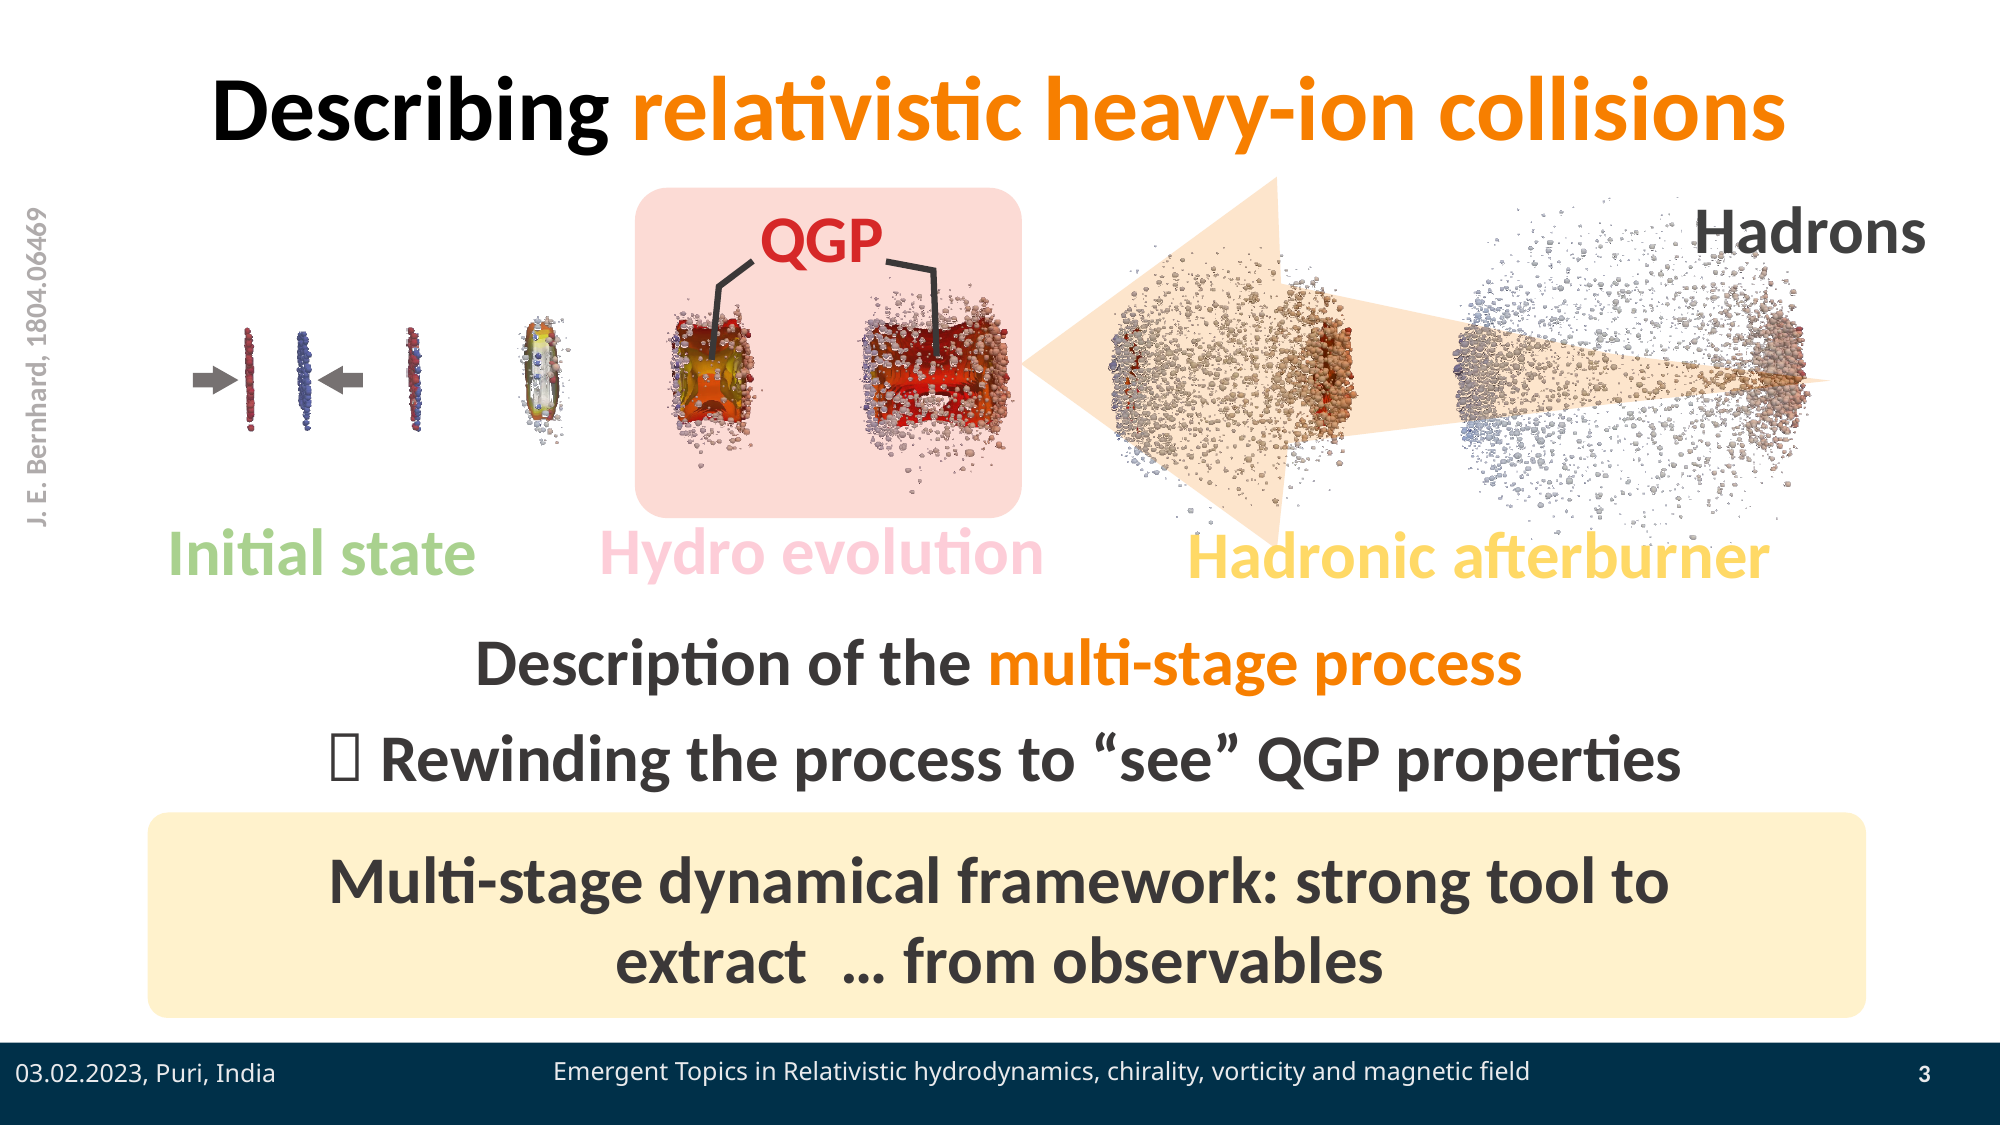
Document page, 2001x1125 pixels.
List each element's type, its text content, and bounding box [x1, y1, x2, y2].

title Describing relativistic heavy-ion collisions [0, 39, 2000, 182]
text_box Initial state [150, 501, 494, 597]
text_box Hadrons [1848, 182, 1946, 274]
text_box J. E. Bernhard, 1804.06469 [9, 182, 60, 543]
text_box Hydro evolution [573, 548, 1071, 595]
picture [195, 176, 1848, 548]
text_box Description of the multi-stage process [147, 611, 1853, 706]
footer Emergent Topics in Relativistic hydrodynamics, chirality, vorticity and magnetic field [509, 1042, 1495, 1103]
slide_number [0, 1042, 509, 1103]
text_box  Rewinding the process to “see” QGP properties [9, 707, 2000, 802]
text_box [191, 371, 195, 389]
slide_number 3 [1495, 1042, 1946, 1103]
text_box [146, 811, 1868, 1020]
text_box Hadronic afterburner [1161, 548, 1798, 600]
